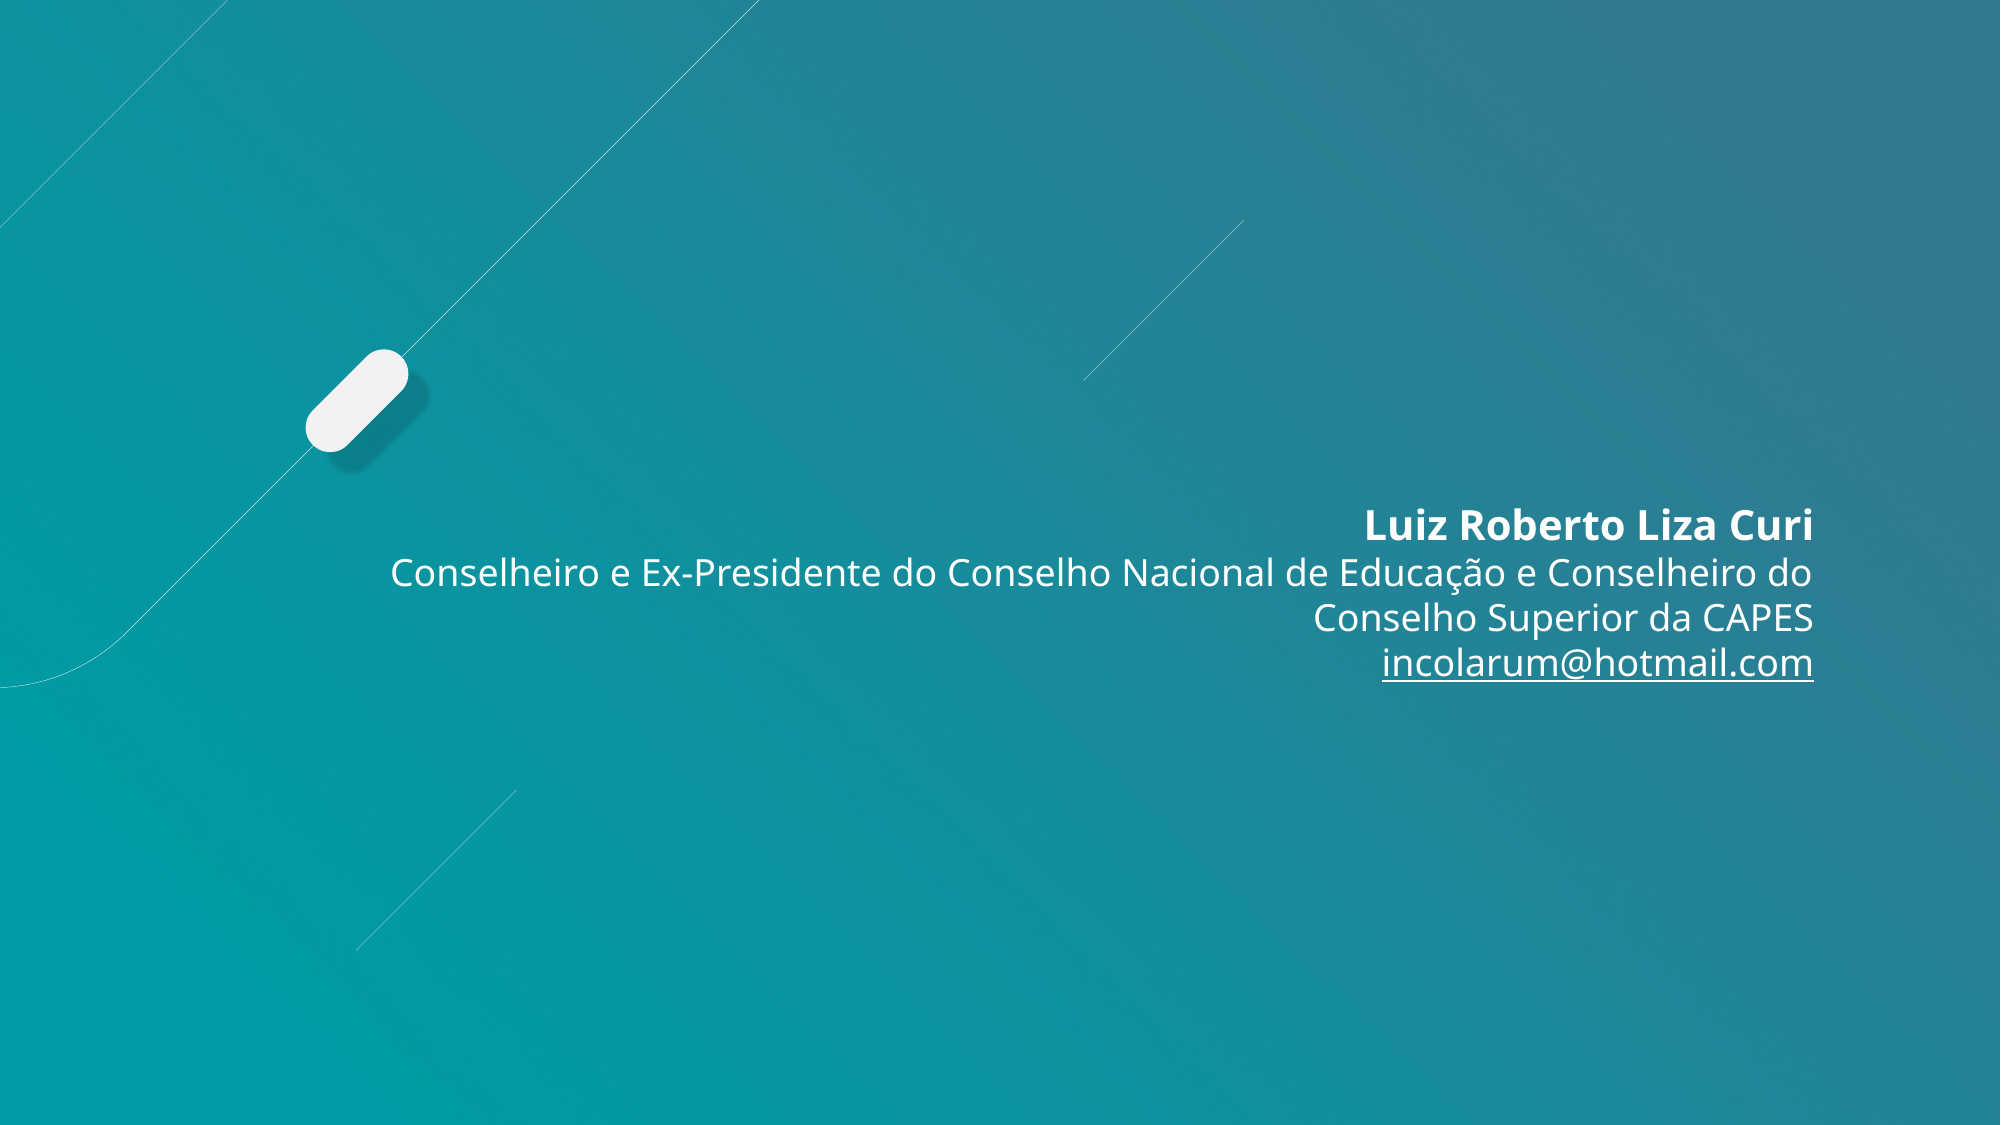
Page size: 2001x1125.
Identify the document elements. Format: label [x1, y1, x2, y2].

text_box [356, 790, 517, 951]
picture [0, 0, 2000, 1125]
text_box [1083, 220, 1244, 381]
